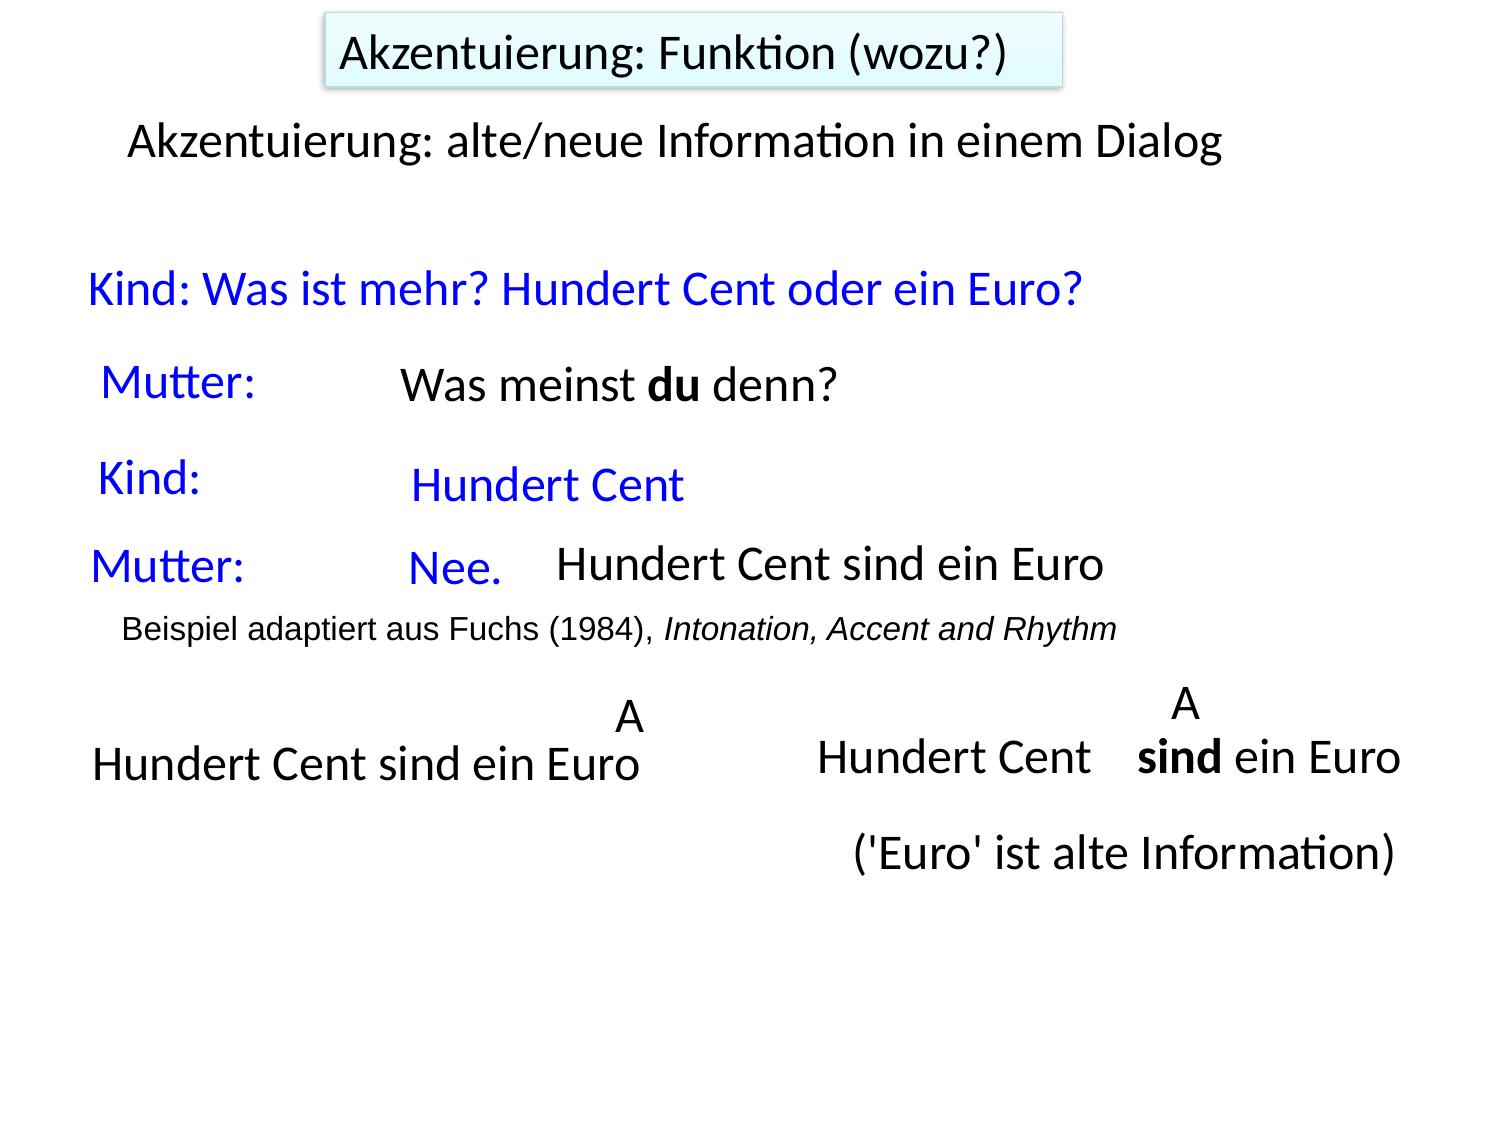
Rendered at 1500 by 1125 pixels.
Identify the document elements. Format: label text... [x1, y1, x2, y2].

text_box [74, 662, 1476, 889]
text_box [73, 247, 1360, 656]
text_box Akzentuierung: Funktion (wozu?) [324, 12, 1063, 88]
text_box Akzentuierung: alte/neue Information in einem Dialog [113, 99, 1259, 175]
